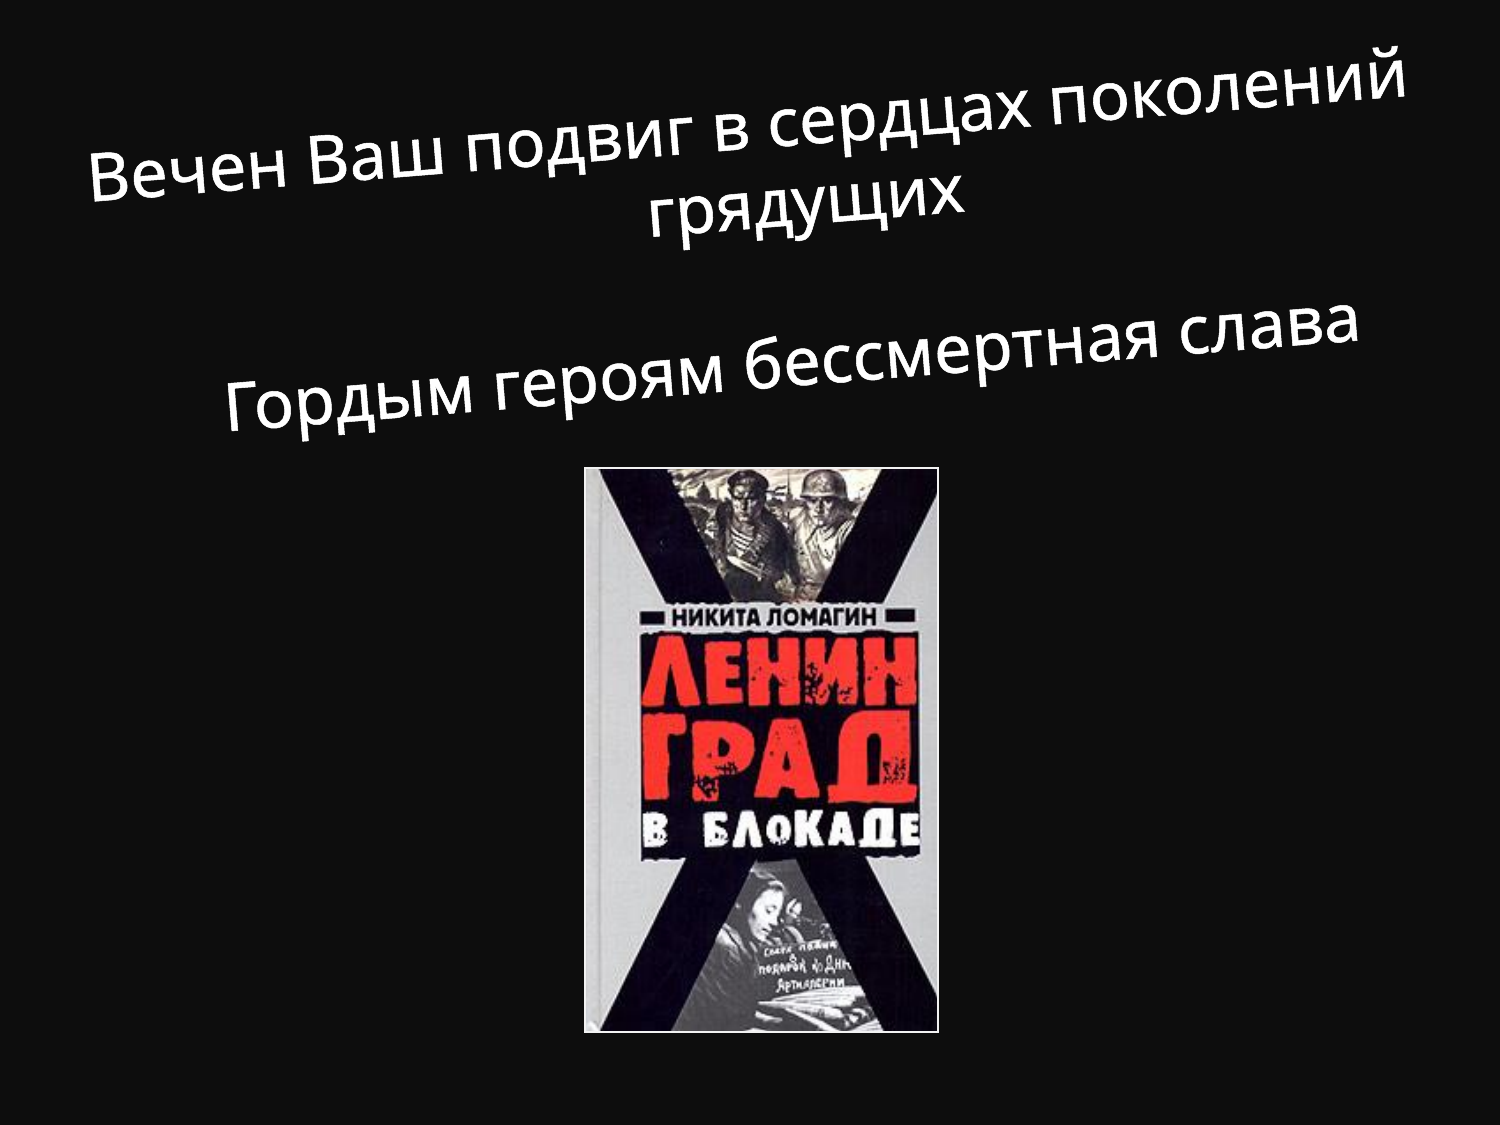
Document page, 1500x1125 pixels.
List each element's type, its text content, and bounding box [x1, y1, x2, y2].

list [585, 468, 938, 1032]
text_box Вечен Ваш подвиг в сердцах поколений грядущих Гордым героям бессмертная слава [62, 15, 1500, 464]
